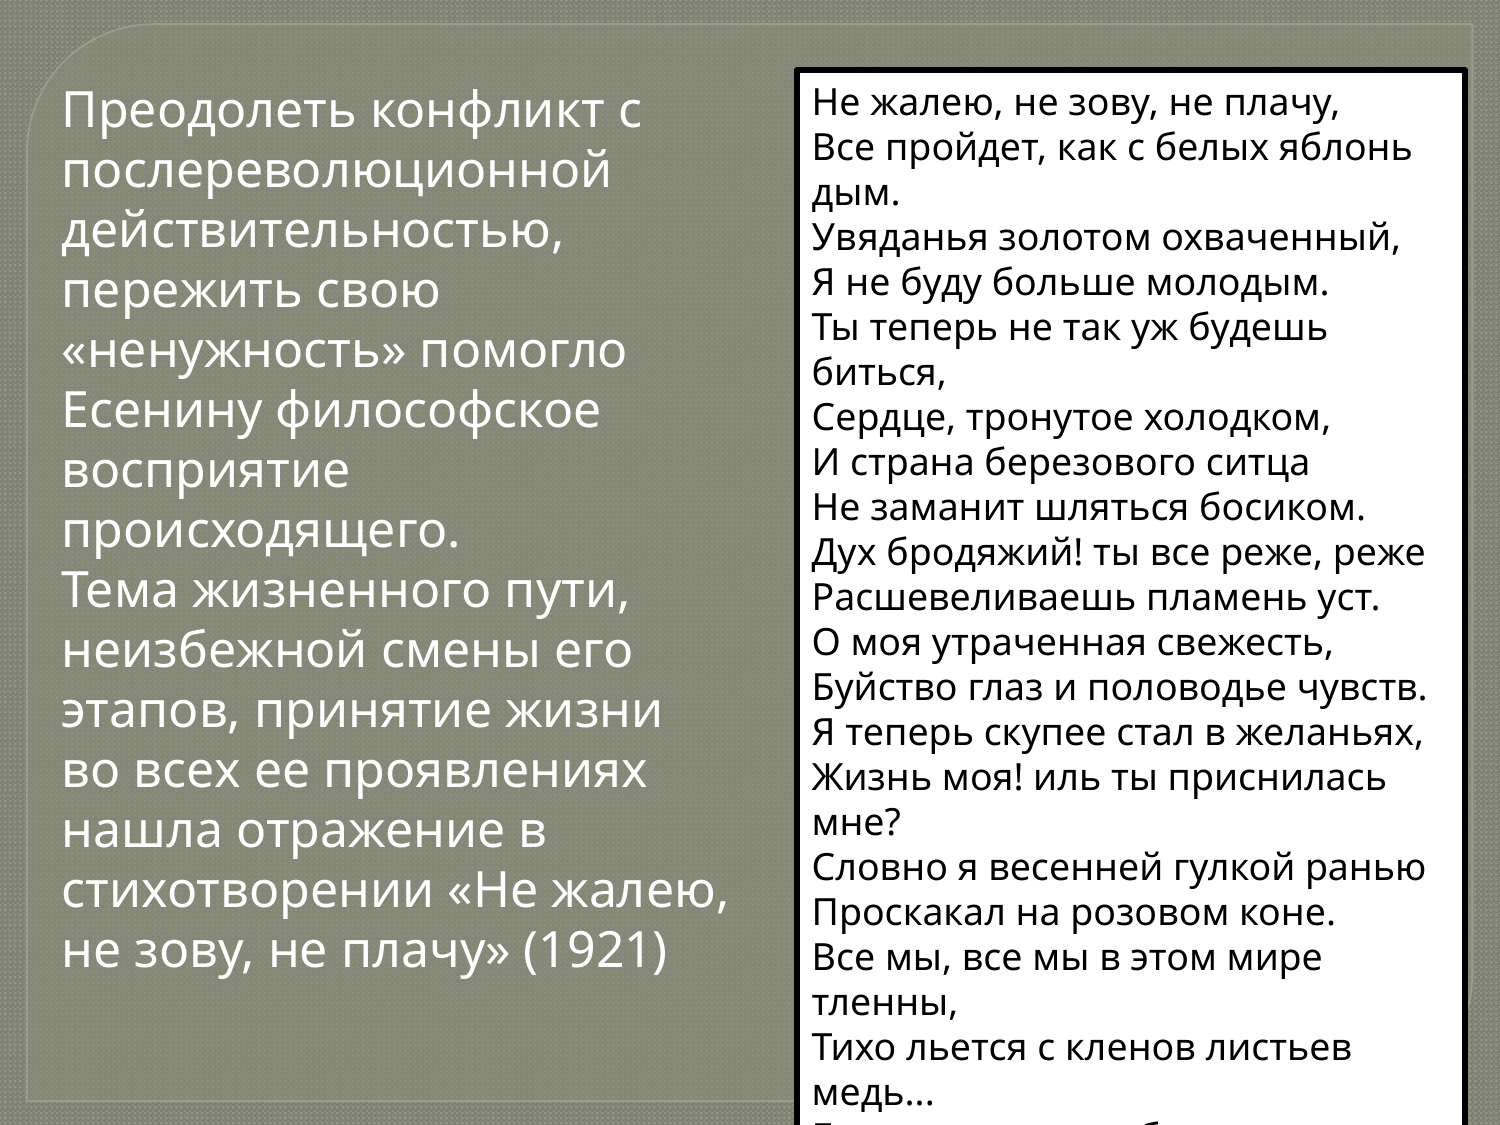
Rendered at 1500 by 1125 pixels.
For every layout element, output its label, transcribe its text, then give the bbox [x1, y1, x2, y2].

text_box Не жалею, не зову, не плачу, Все пройдет, как с белых яблонь дым. Увяданья золотом охваченный, Я не буду больше молодым. Ты теперь не так уж будешь биться, Сердце, тронутое холодком, И страна березового ситца Не заманит шляться босиком. Дух бродяжий! ты все реже, реже Расшевеливаешь пламень уст. О моя утраченная свежесть, Буйство глаз и половодье чувств. Я теперь скупее стал в желаньях, Жизнь моя! иль ты приснилась мне? Словно я весенней гулкой ранью Проскакал на розовом коне. Все мы, все мы в этом мире тленны, Тихо льется с кленов листьев медь... Будь же ты вовек благословенно, Что пришло процвесть и умереть. [794, 67, 1468, 1125]
text_box Преодолеть конфликт с послереволюционной действительностью, пережить свою «ненужность» помогло Есенину философское восприятие происходящего. Тема жизненного пути, неизбежной смены его этапов, принятие жизни во всех ее проявлениях нашла отражение в стихотворении «Не жалею, не зову, не плачу» (1921) [46, 70, 750, 985]
